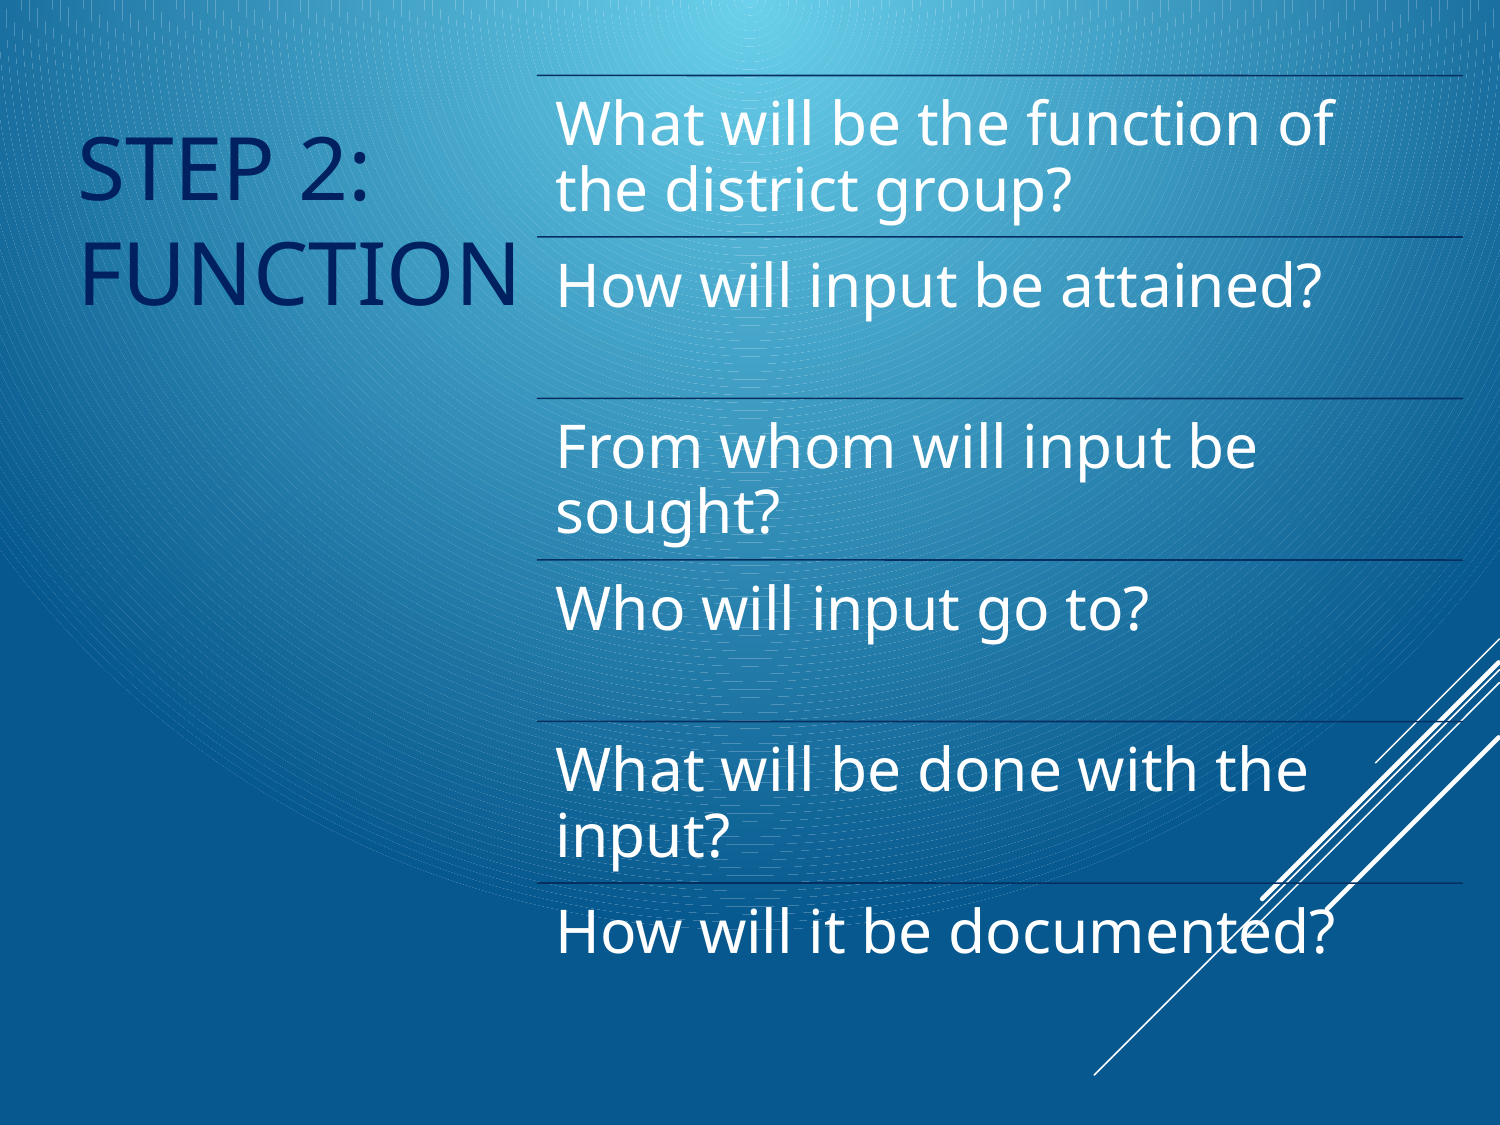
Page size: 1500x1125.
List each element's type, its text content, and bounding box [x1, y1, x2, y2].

title Step 2: Function [62, 104, 537, 952]
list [537, 74, 1463, 1046]
